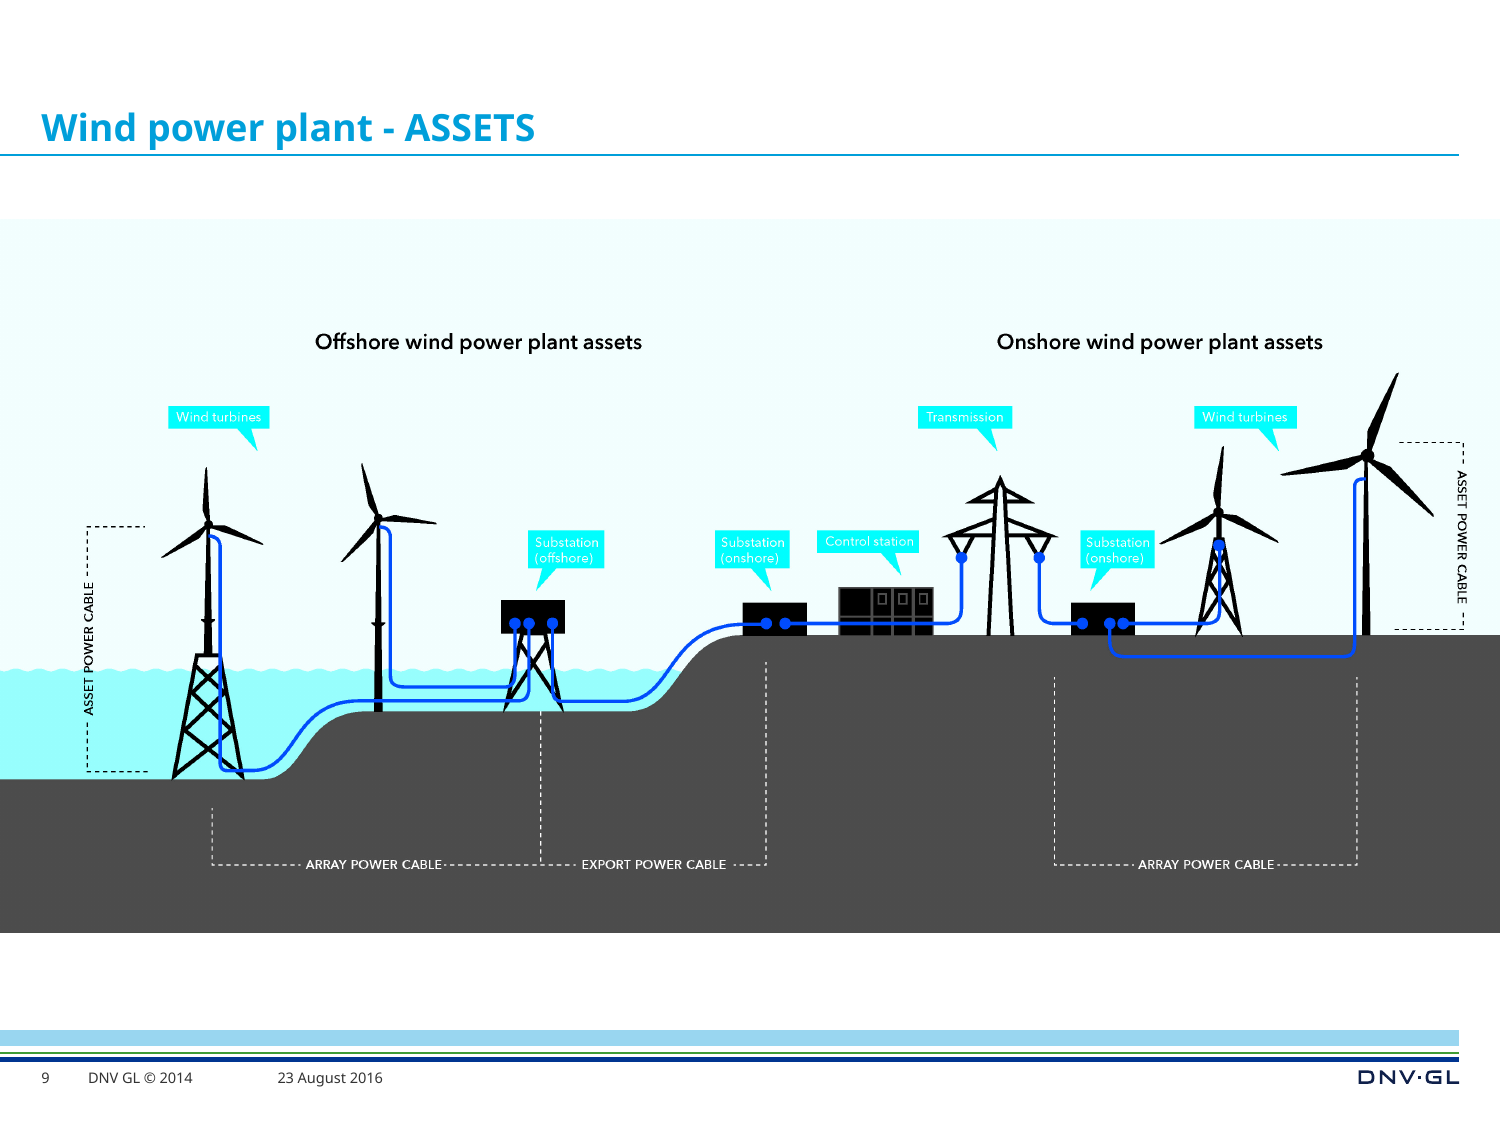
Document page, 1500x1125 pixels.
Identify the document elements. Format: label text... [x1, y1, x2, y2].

slide_number 9 [41, 1069, 81, 1099]
title Wind power plant - ASSETS [41, 39, 1459, 150]
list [0, 219, 1500, 933]
